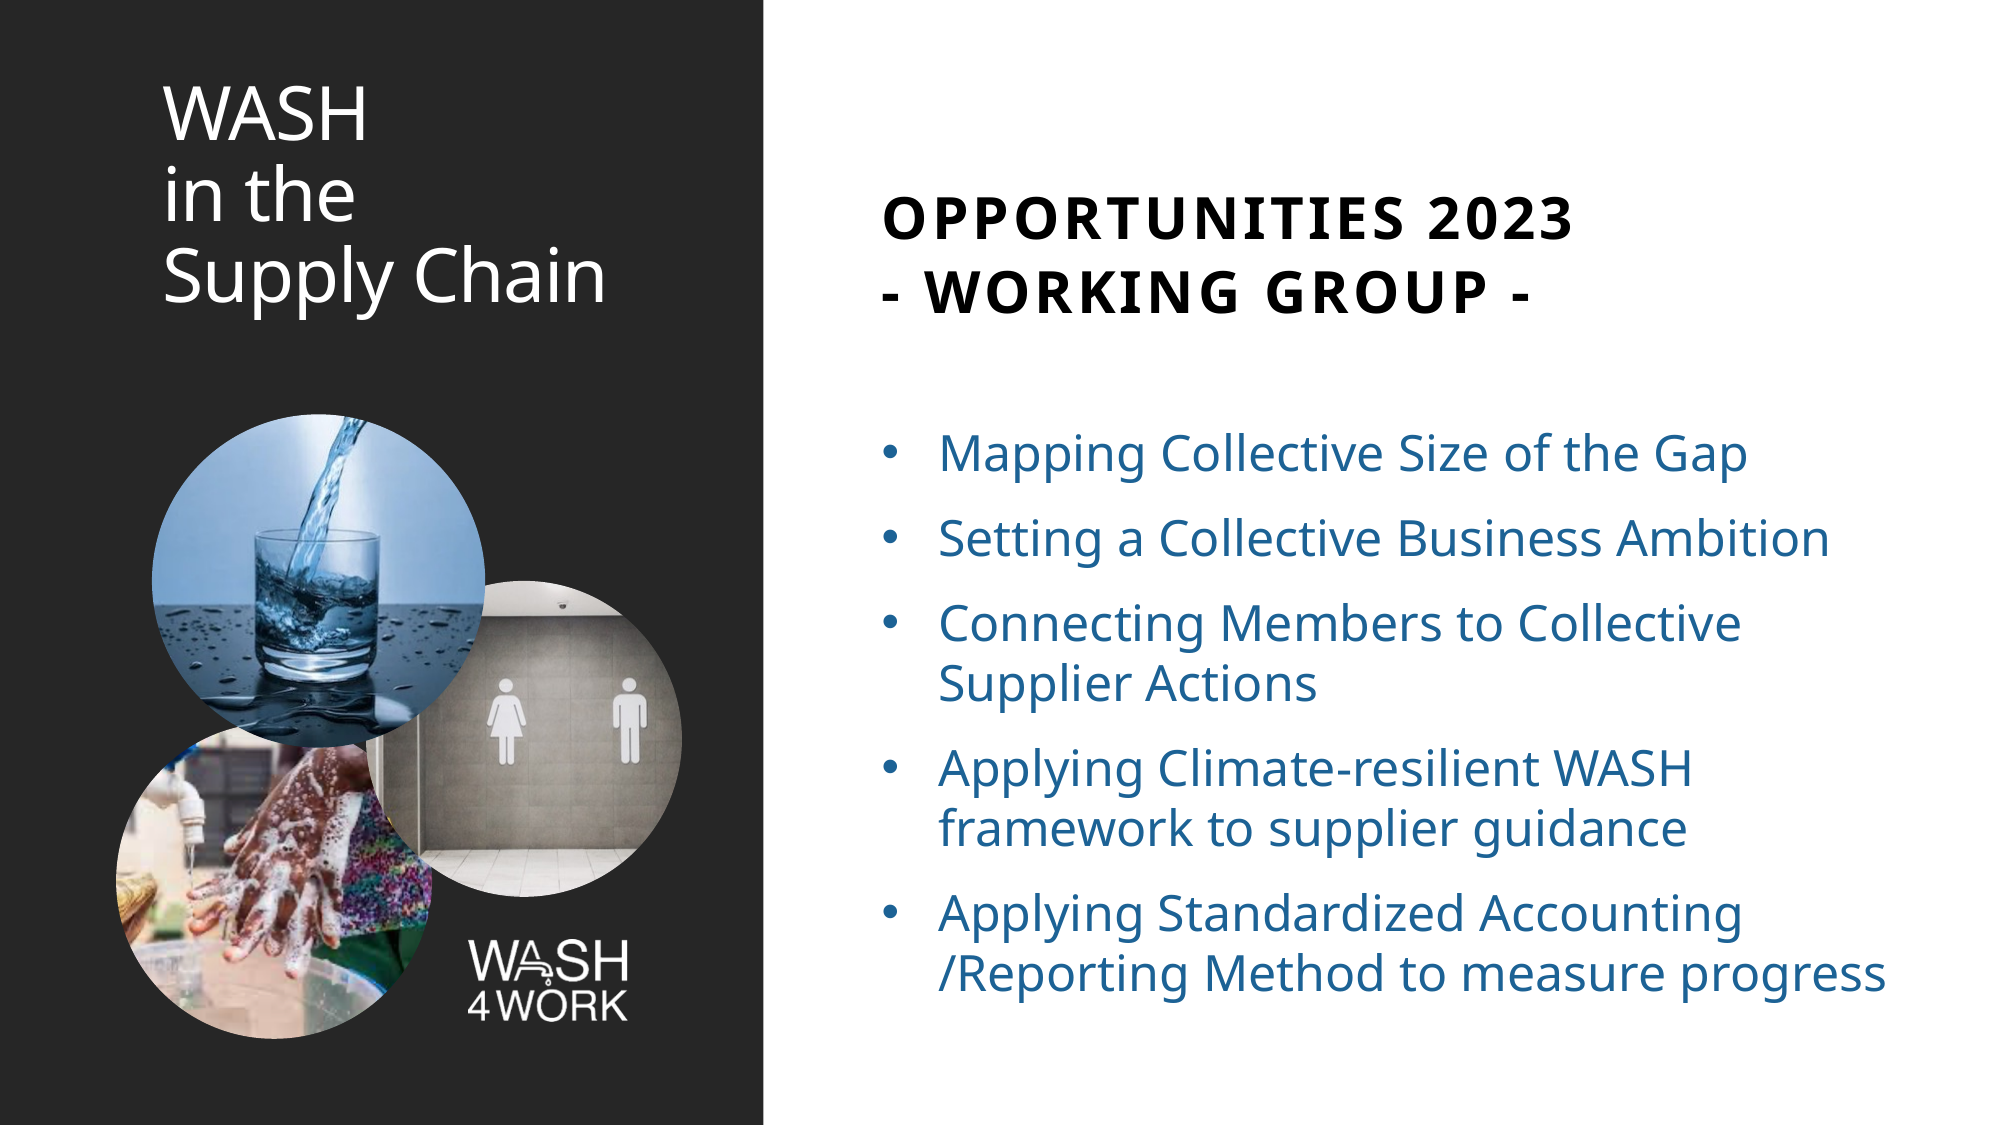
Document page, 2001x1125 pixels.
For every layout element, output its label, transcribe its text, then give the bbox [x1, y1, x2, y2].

text_box Mapping Collective Size of the Gap Setting a Collective Business Ambition Connecting Members to Collective Supplier Actions Applying Climate-resilient WASH framework to supplier guidance Applying Standardized Accounting /Reporting Method to measure progress [866, 414, 1941, 1009]
list OPPORTUNITIES 2023 - WORKING GROUP - [867, 55, 1678, 414]
title WASH in the Supply Chain [147, 0, 725, 326]
picture [467, 939, 628, 1023]
picture [115, 413, 683, 1040]
